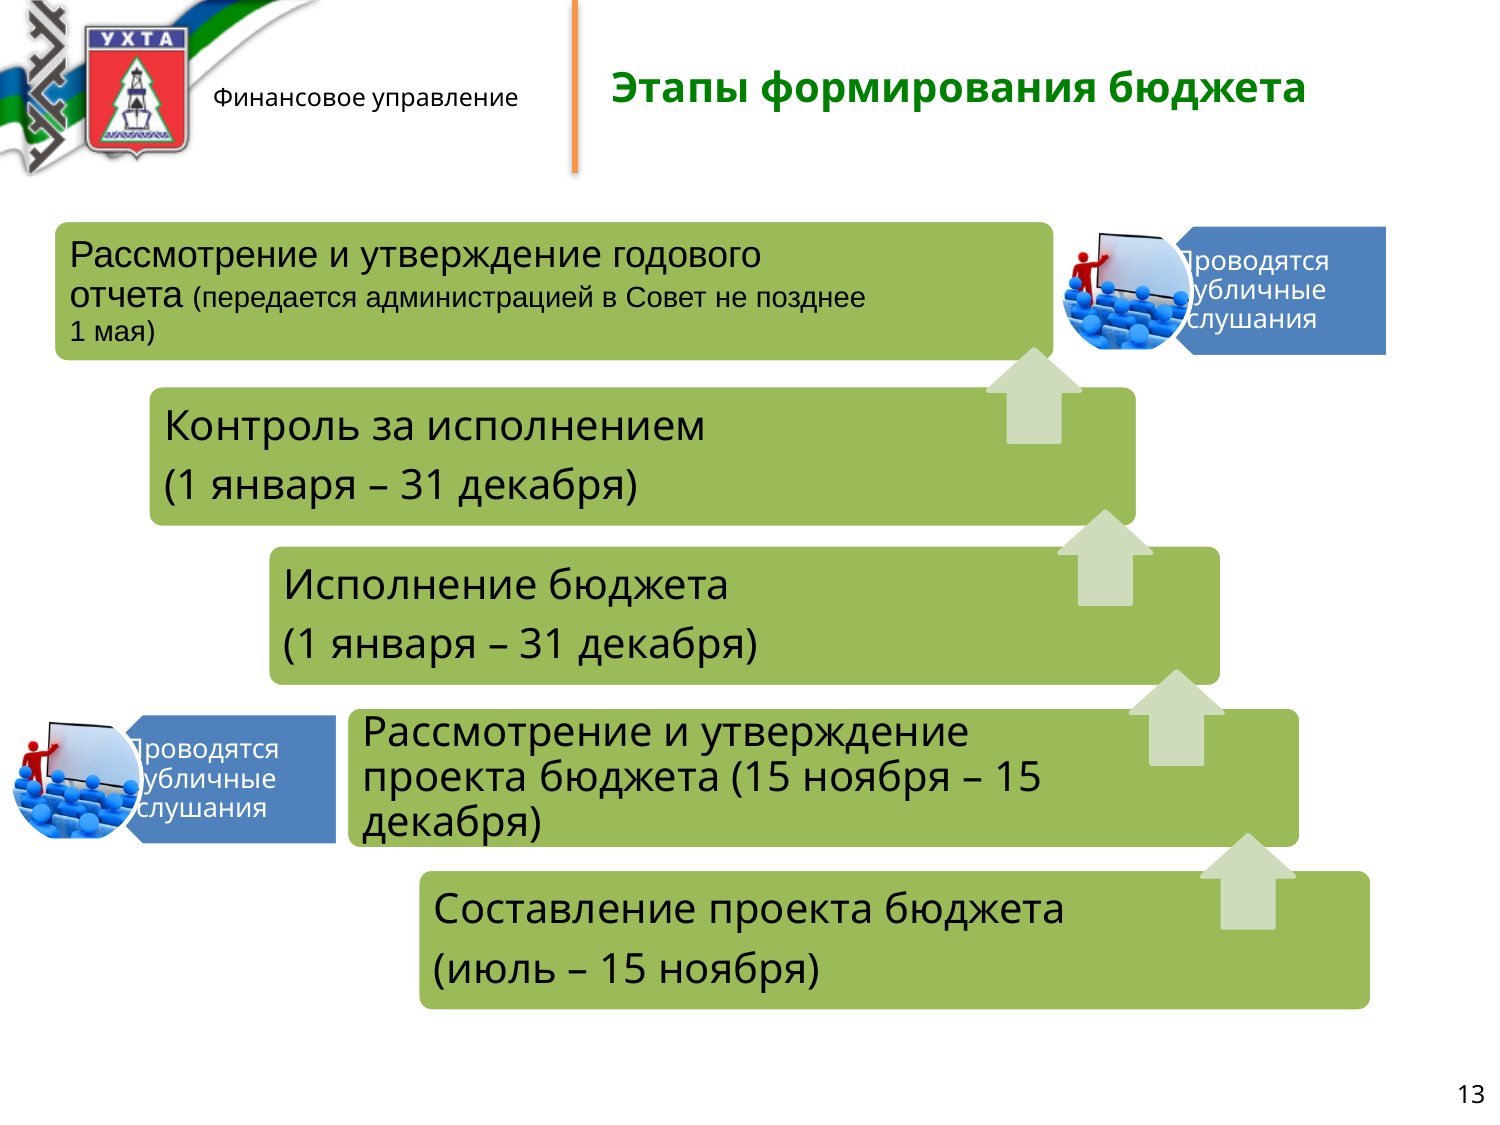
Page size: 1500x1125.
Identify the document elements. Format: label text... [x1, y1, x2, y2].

text_box [1128, 669, 1225, 766]
text_box Рассмотрение и утверждение годового отчета (передается администрацией в Совет не позднее 1 мая) [50, 217, 1021, 365]
title Этапы формирования бюджета [596, 0, 1500, 173]
text_box Контроль за исполнением (1 января – 31 декабря) [145, 383, 1141, 530]
text_box [1199, 833, 1297, 930]
text_box [1057, 509, 1154, 606]
text_box Составление проекта бюджета (июль – 15 ноября) [415, 866, 1375, 1014]
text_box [0, 691, 372, 868]
slide_number 13 [1150, 1065, 1500, 1125]
text_box Рассмотрение и утверждение проекта бюджета (15 ноября – 15 декабря) [376, 704, 1304, 852]
picture [0, 0, 374, 189]
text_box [1026, 202, 1422, 379]
text_box Исполнение бюджета (1 января – 31 декабря) [265, 542, 1225, 690]
text_box [985, 357, 1083, 444]
